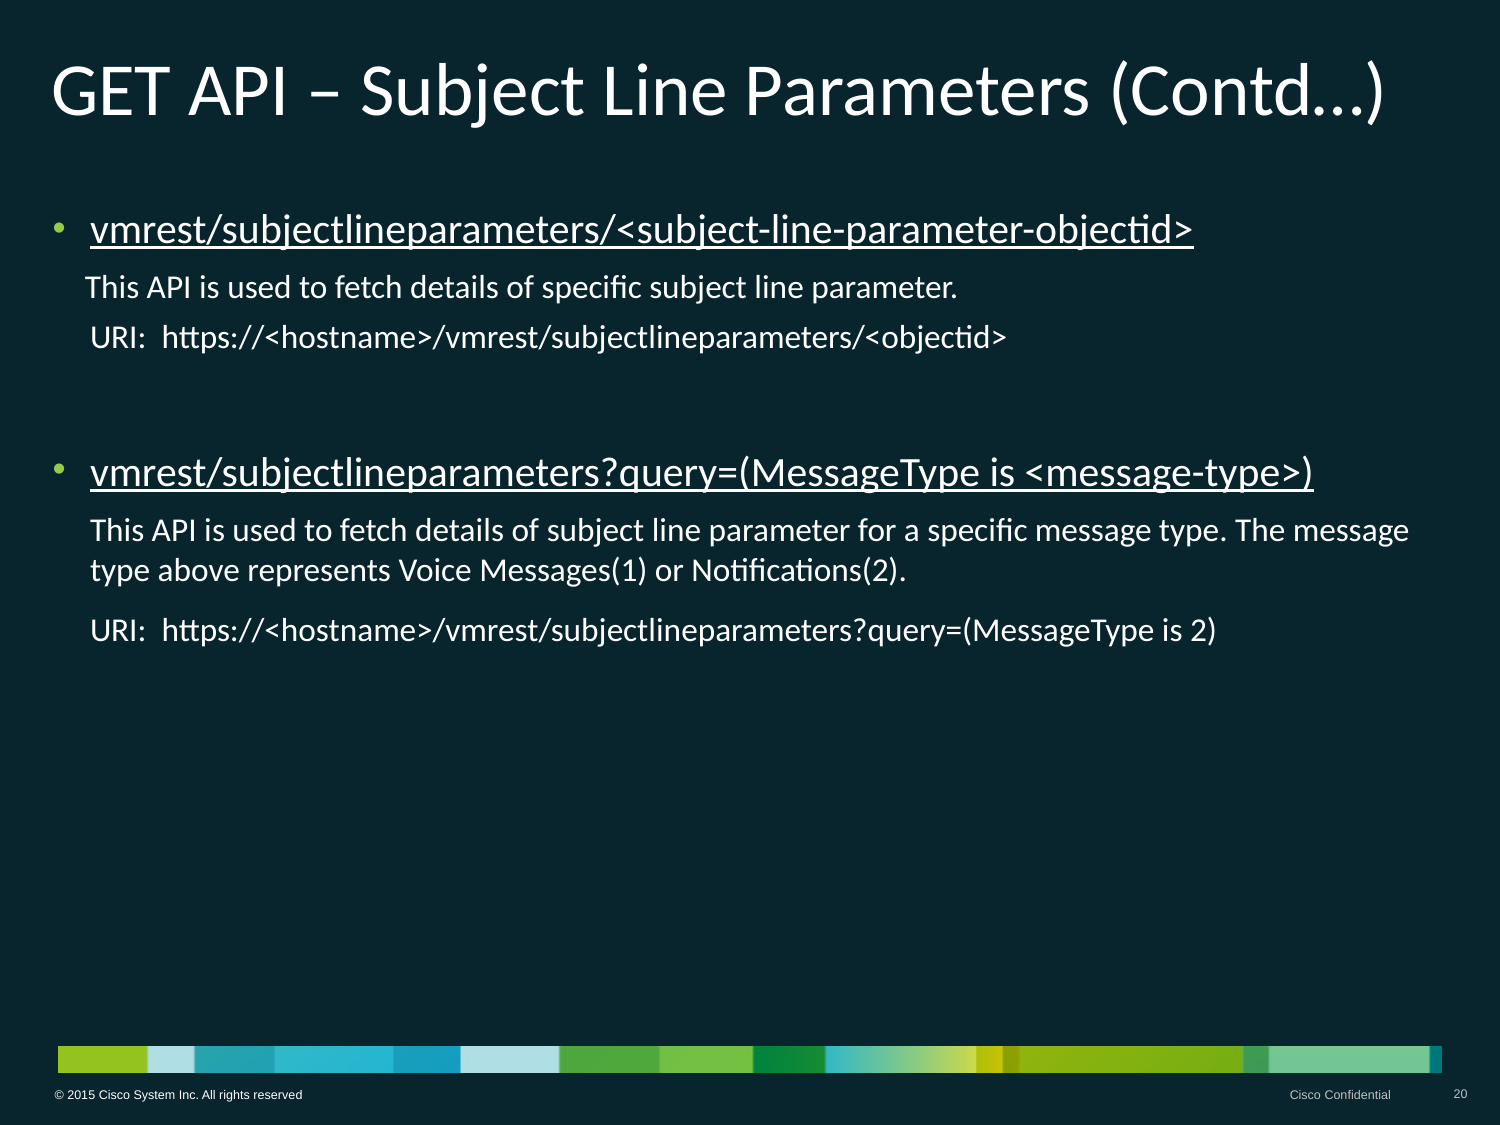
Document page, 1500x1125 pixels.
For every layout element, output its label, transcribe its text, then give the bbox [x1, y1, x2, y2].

title GET API – Subject Line Parameters (Contd…) [37, 0, 1447, 138]
list vmrest/subjectlineparameters/<subject-line-parameter-objectid> This API is used to fetch details of specific subject line parameter. URI: https://<hostname>/vmrest/subjectlineparameters/<objectid> vmrest/subjectlineparameters?query=(MessageType is <message-type>) This API is used to fetch details of subject line parameter for a specific message type. The message type above represents Voice Messages(1) or Notifications(2). URI: https://<hostname>/vmrest/subjectlineparameters?query=(MessageType is 2) [37, 197, 1450, 688]
picture [58, 1046, 1442, 1073]
